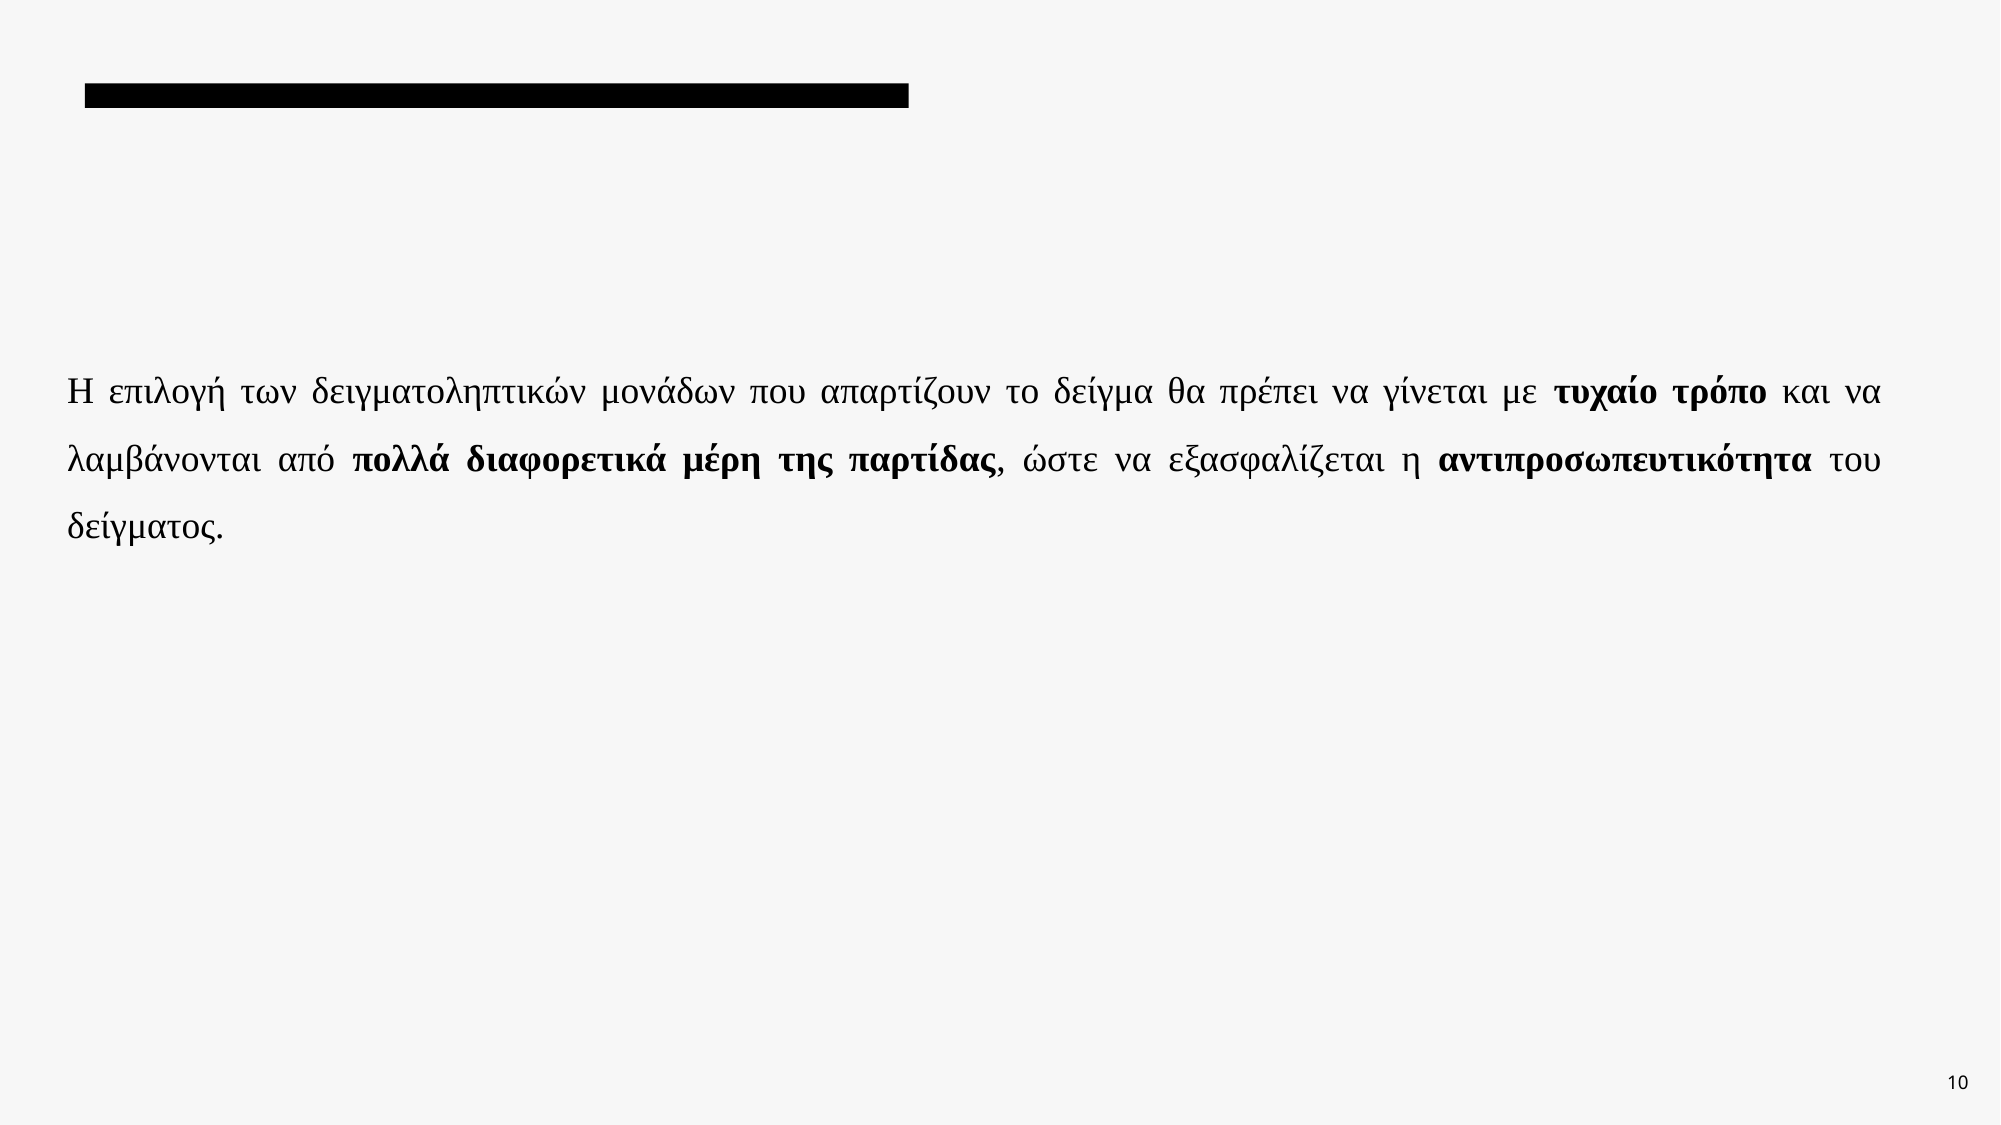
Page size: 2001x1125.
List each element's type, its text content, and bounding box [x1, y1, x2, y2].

slide_number 10 [1879, 1053, 1984, 1114]
text_box Η επιλογή των δειγματοληπτικών μονάδων που απαρτίζουν το δείγμα θα πρέπει να γίνεται με τυχαίο τρόπο και να λαμβάνονται από πολλά διαφορετικά μέρη της παρτίδας, ώστε να εξασφαλίζεται η αντιπροσωπευτικότητα του δείγματος. [52, 336, 1897, 554]
